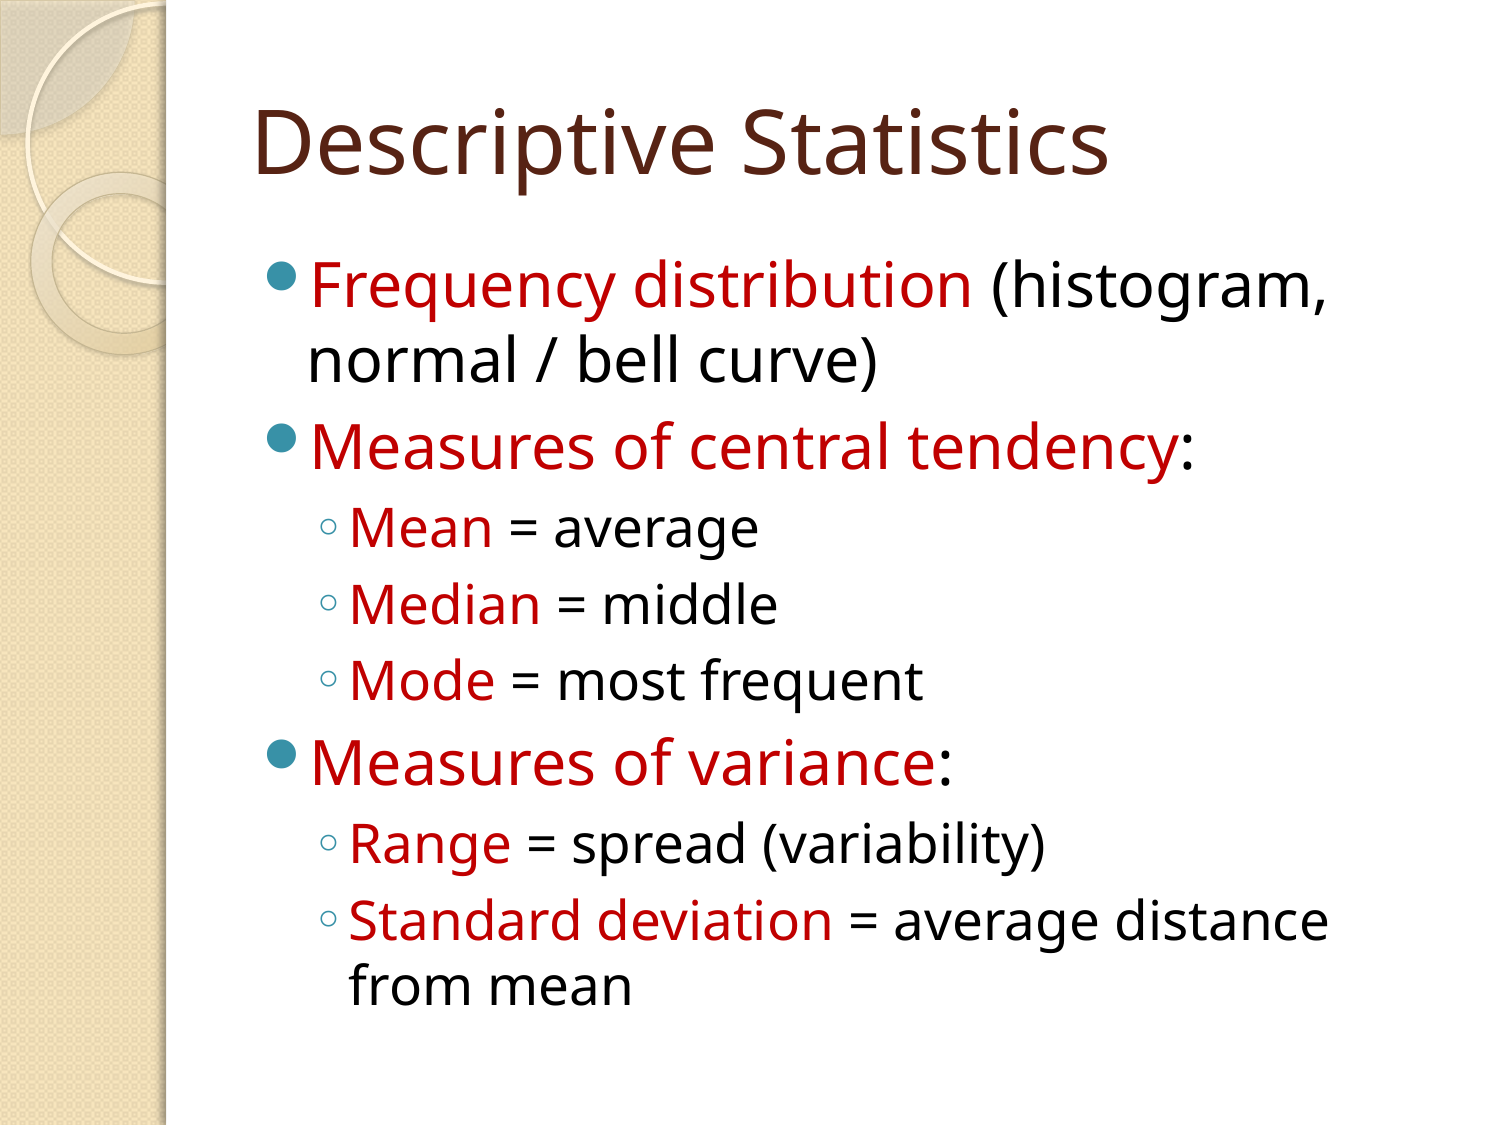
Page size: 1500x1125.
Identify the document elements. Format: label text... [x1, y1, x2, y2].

title Descriptive Statistics [235, 45, 1466, 233]
list Frequency distribution (histogram, normal / bell curve) Measures of central tendency: Mean = average Median = middle Mode = most frequent Measures of variance: Range = spread (variability) Standard deviation = average distance from mean [235, 237, 1466, 1025]
